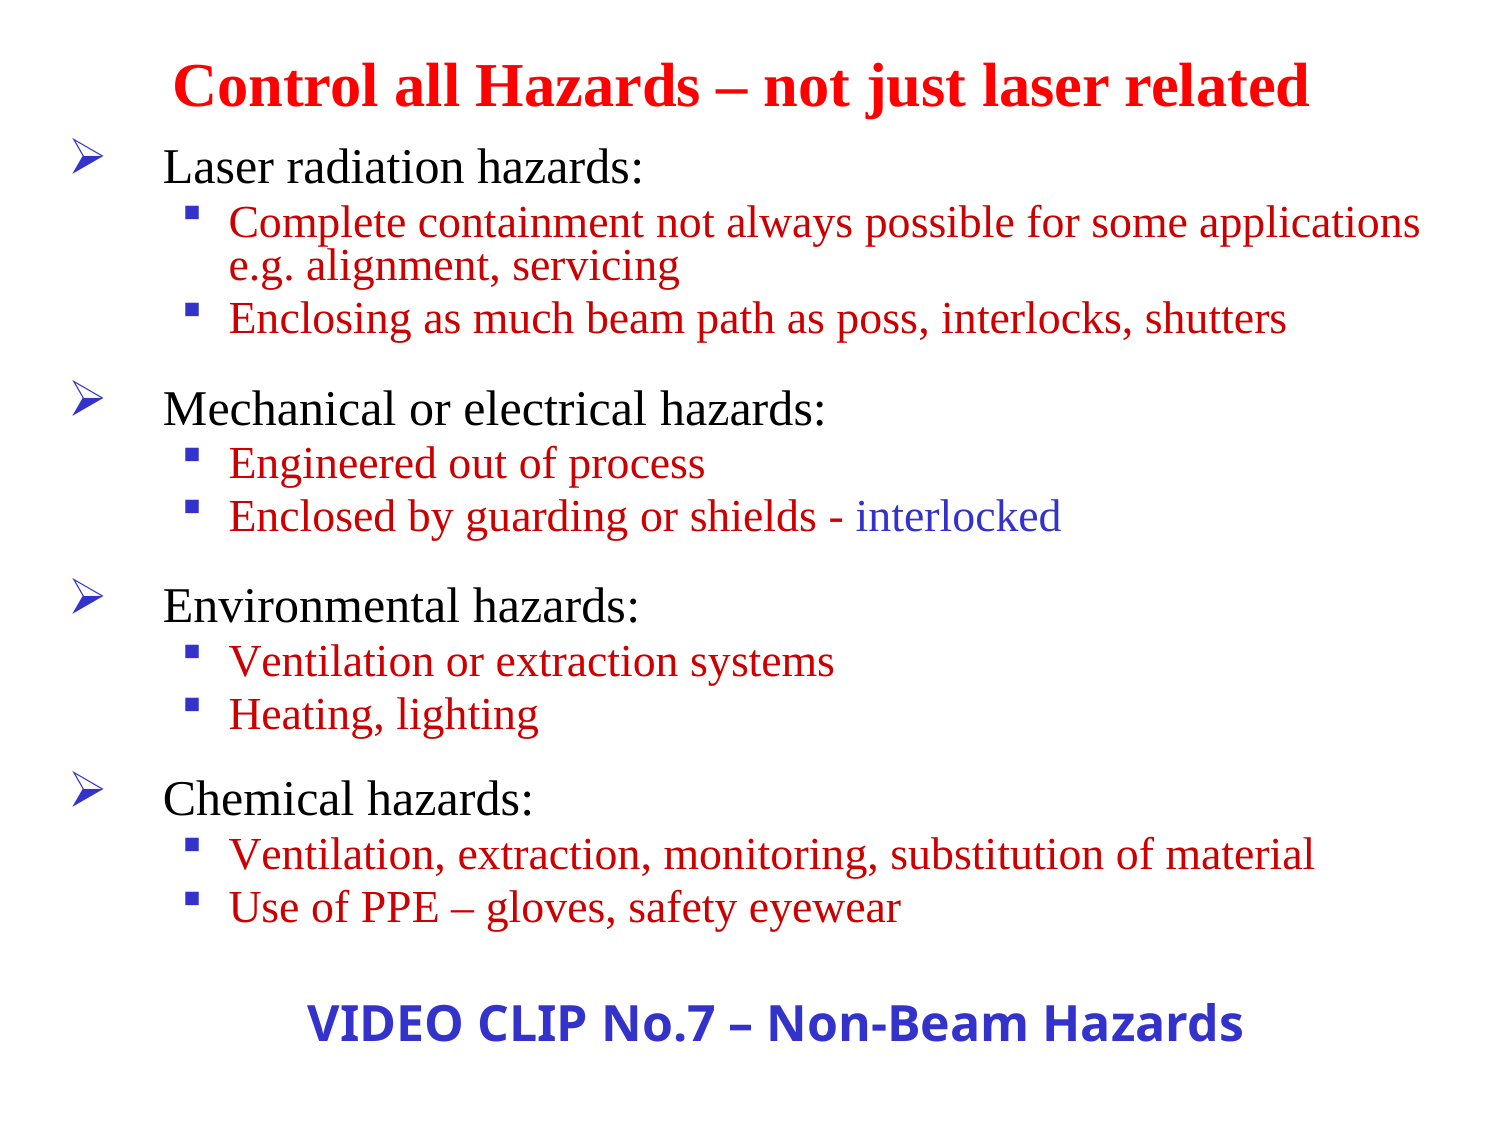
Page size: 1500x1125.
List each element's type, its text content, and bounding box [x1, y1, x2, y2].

title Control all Hazards – not just laser related [0, 37, 1500, 126]
list Laser radiation hazards: Complete containment not always possible for some applications e.g. alignment, servicing Enclosing as much beam path as poss, interlocks, shutters Mechanical or electrical hazards: Engineered out of process Enclosed by guarding or shields - interlocked Environmental hazards: Ventilation or extraction systems Heating, lighting Chemical hazards: Ventilation, extraction, monitoring, substitution of material Use of PPE – gloves, safety eyewear [52, 136, 1460, 1000]
text_box VIDEO CLIP No.7 – Non-Beam Hazards [292, 984, 1260, 1060]
